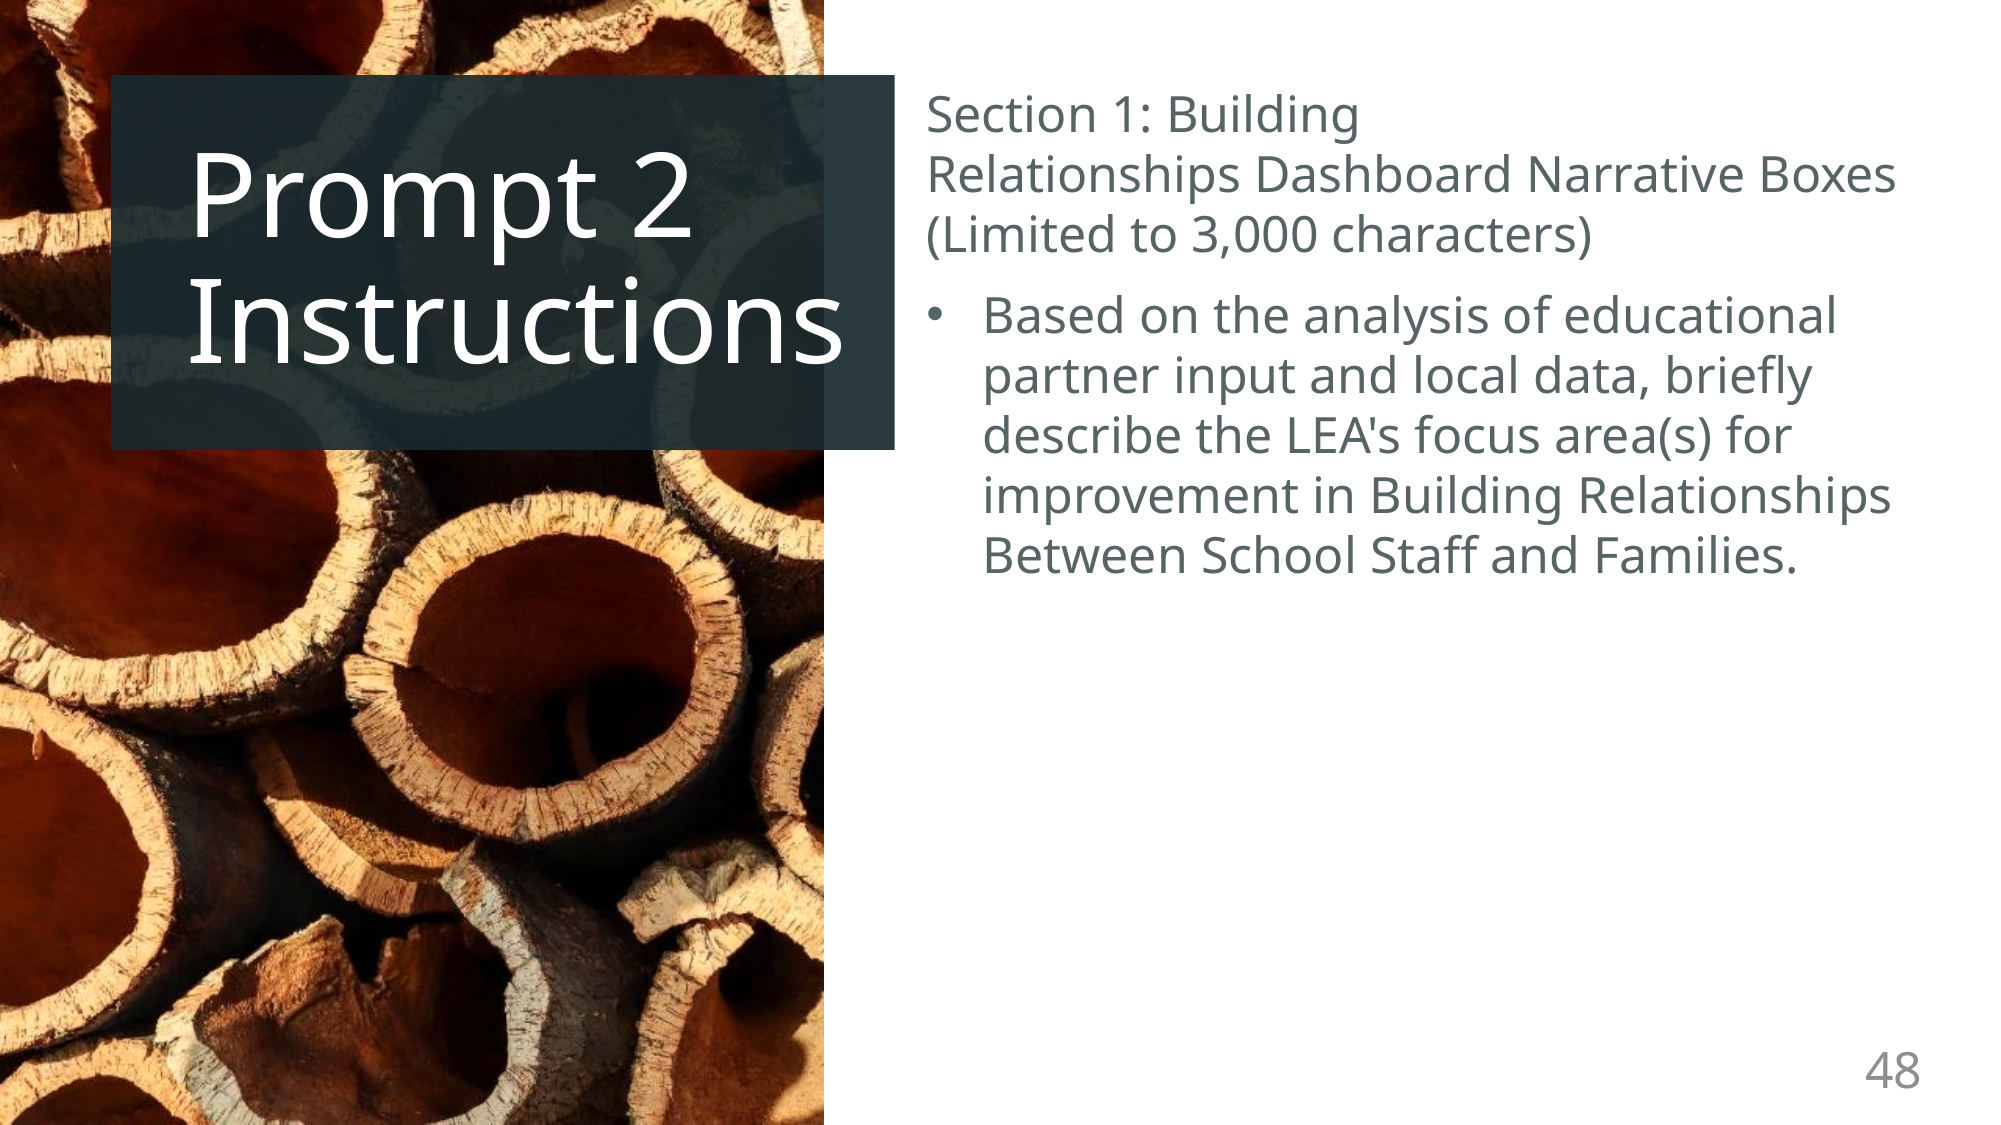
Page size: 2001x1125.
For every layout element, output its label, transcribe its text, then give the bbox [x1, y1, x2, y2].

picture [0, 0, 824, 1125]
slide_number 48 [1757, 1042, 1938, 1103]
list Section 1: Building Relationships Dashboard Narrative Boxes (Limited to 3,000 characters) Based on the analysis of educational partner input and local data, briefly describe the LEA's focus area(s) for improvement in Building Relationships Between School Staff and Families. [911, 75, 1938, 1001]
title Prompt 2 Instructions [111, 75, 895, 450]
